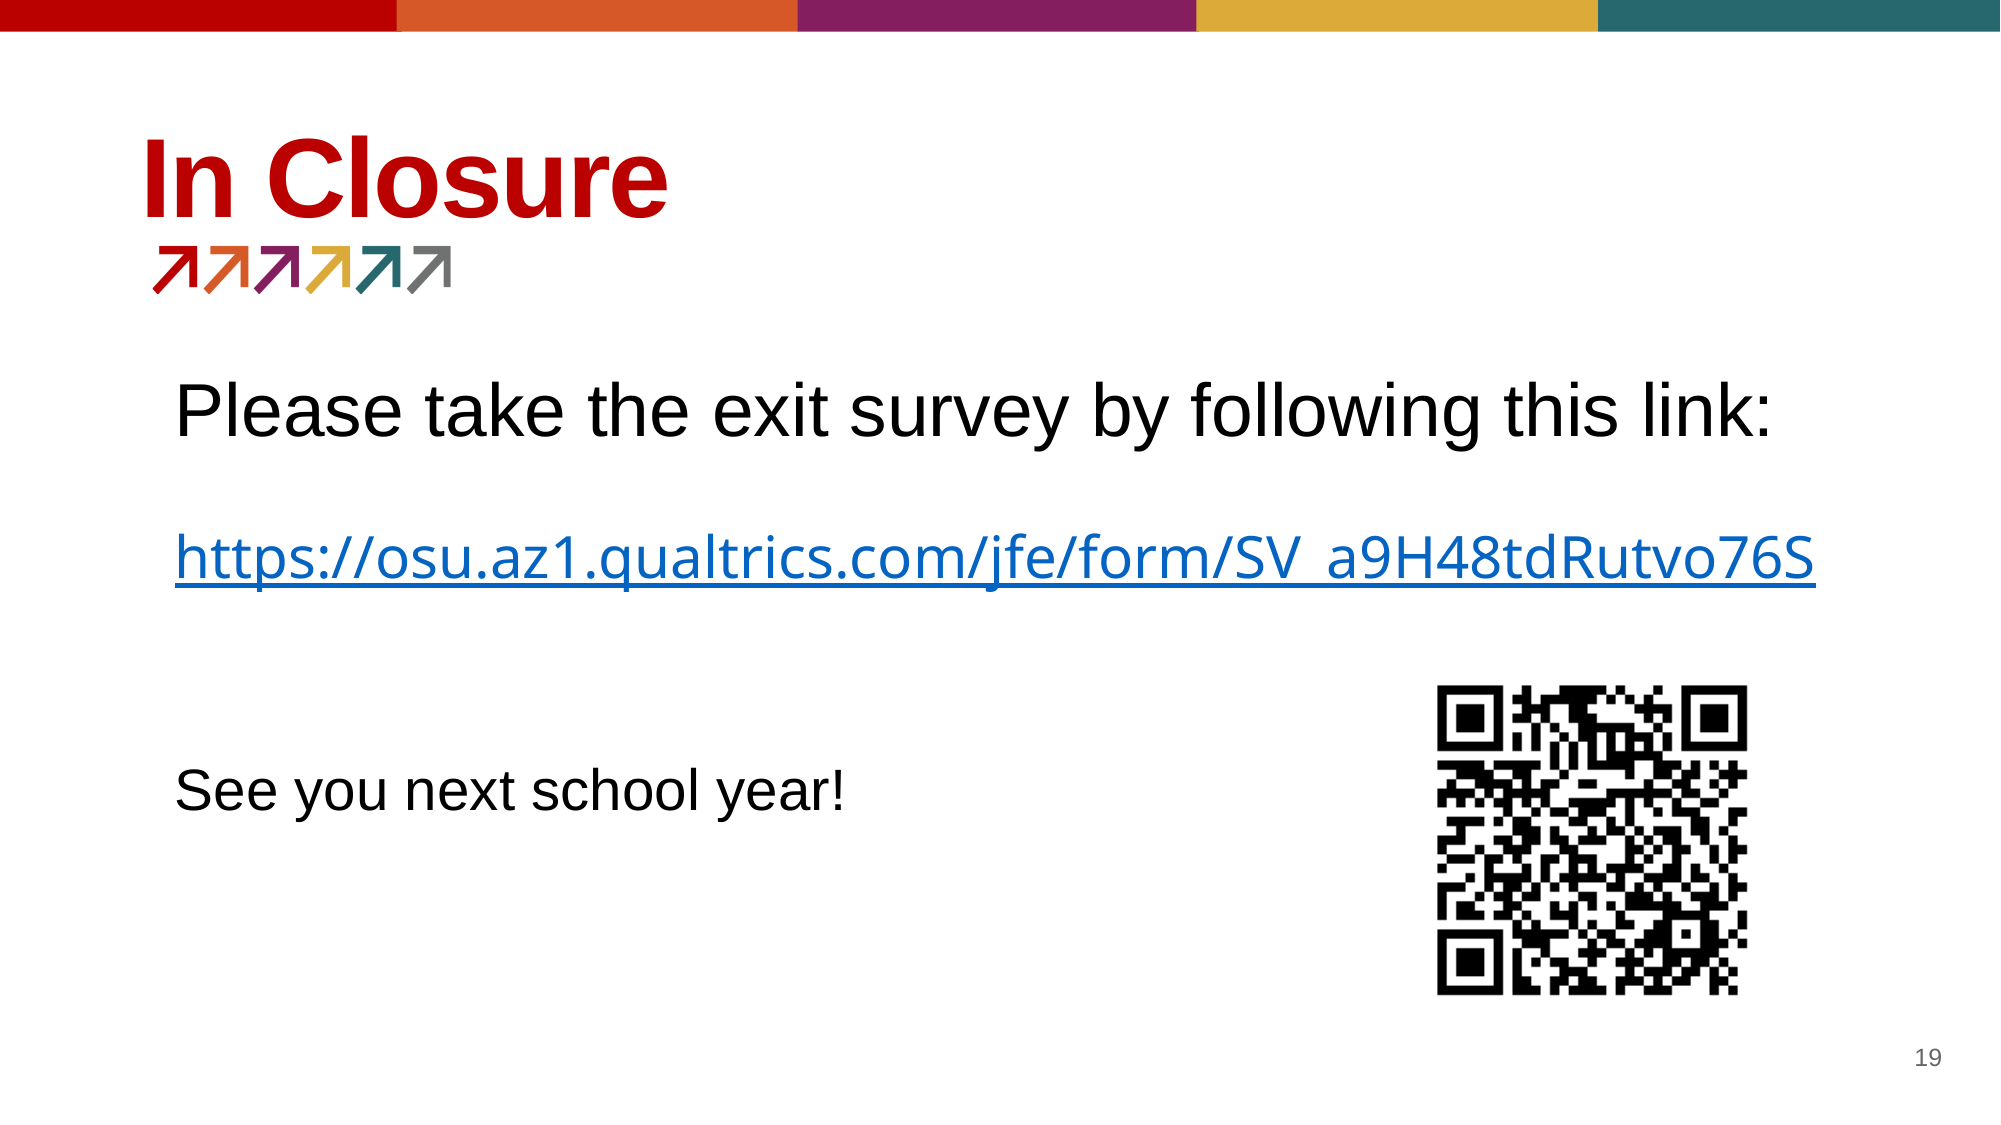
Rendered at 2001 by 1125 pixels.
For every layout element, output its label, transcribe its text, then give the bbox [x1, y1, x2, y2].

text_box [0, 0, 2000, 32]
text_box Please take the exit survey by following this link: https://osu.az1.qualtrics.com/jfe/form/SV_a9H48tdRutvo76S See you next school year! [159, 369, 1874, 830]
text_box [125, 97, 1450, 294]
picture [1397, 645, 1788, 1037]
slide_number 19 [1507, 1026, 1958, 1087]
